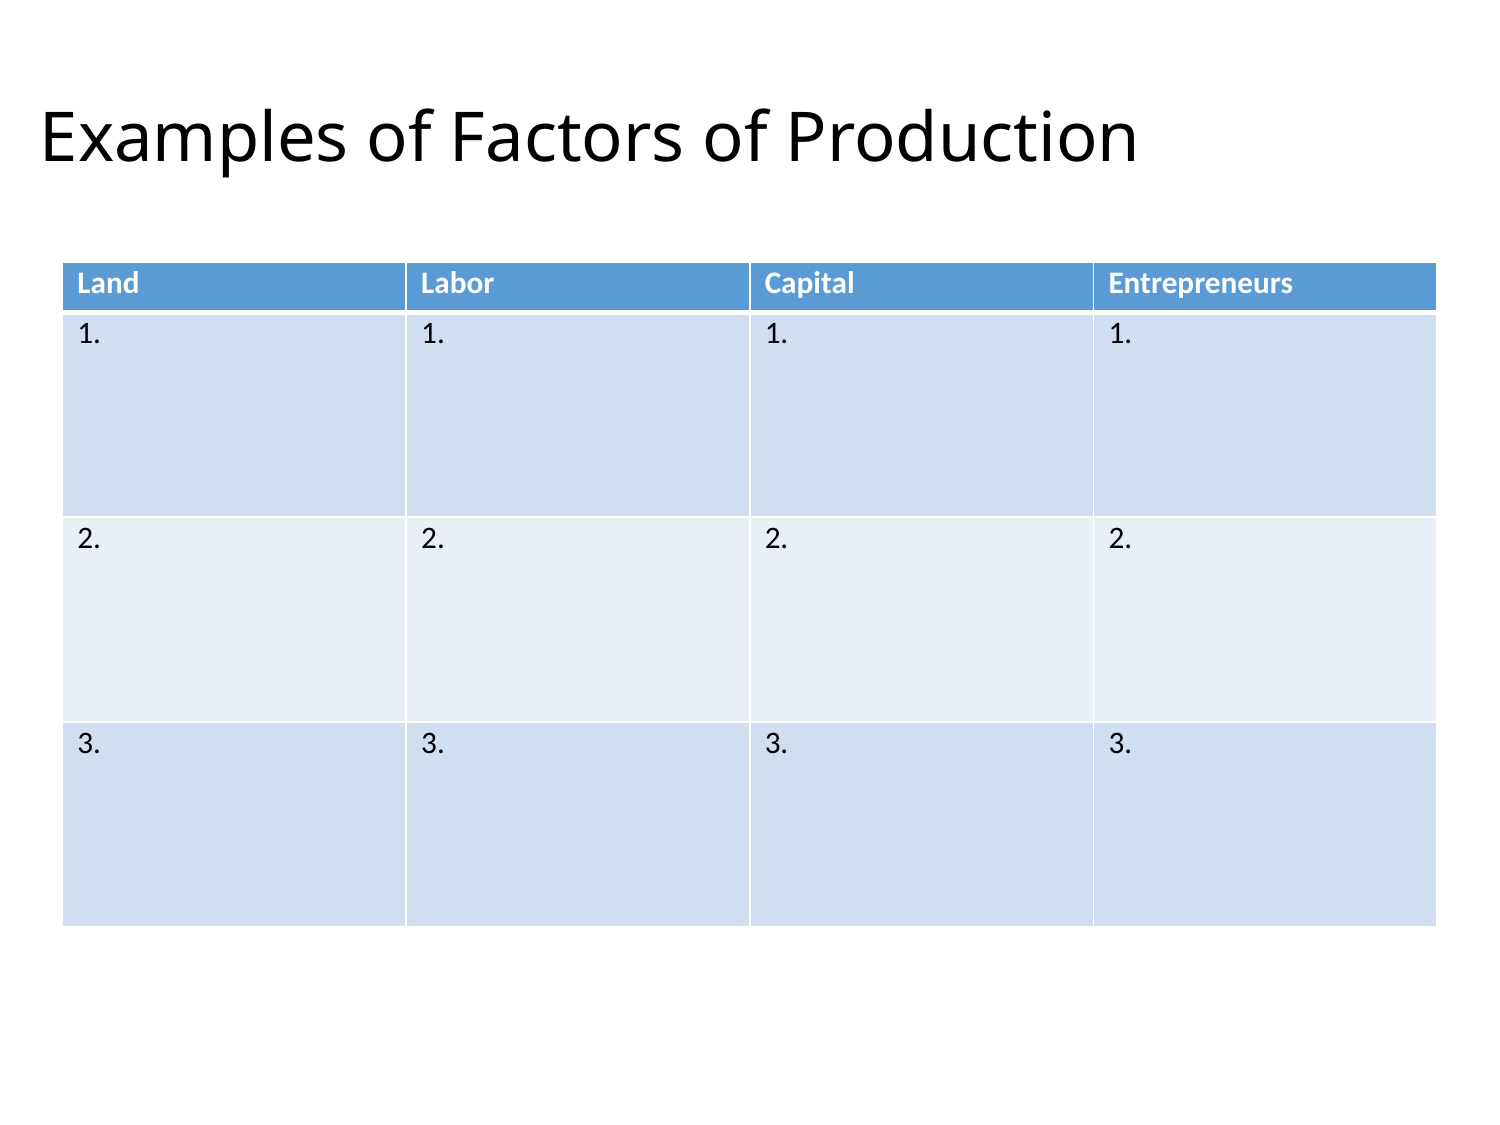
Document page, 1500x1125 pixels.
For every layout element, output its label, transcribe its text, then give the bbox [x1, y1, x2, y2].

table_cell 2. [63, 518, 405, 721]
table_cell 2. [407, 518, 749, 721]
table_header Land [63, 263, 405, 310]
table_cell 1. [407, 315, 749, 516]
title Examples of Factors of Production [24, 45, 1450, 233]
table_cell 1. [1094, 315, 1436, 516]
table_cell 2. [751, 518, 1093, 721]
table_header Capital [751, 263, 1093, 310]
table_cell 2. [1094, 518, 1436, 721]
table_cell 1. [751, 315, 1093, 516]
table_cell 3. [407, 723, 749, 926]
table_cell 3. [63, 723, 405, 926]
table_header Labor [407, 263, 749, 310]
table_cell 3. [1094, 723, 1436, 926]
table_cell 1. [63, 315, 405, 516]
table_cell 3. [751, 723, 1093, 926]
table_header Entrepreneurs [1094, 263, 1436, 310]
